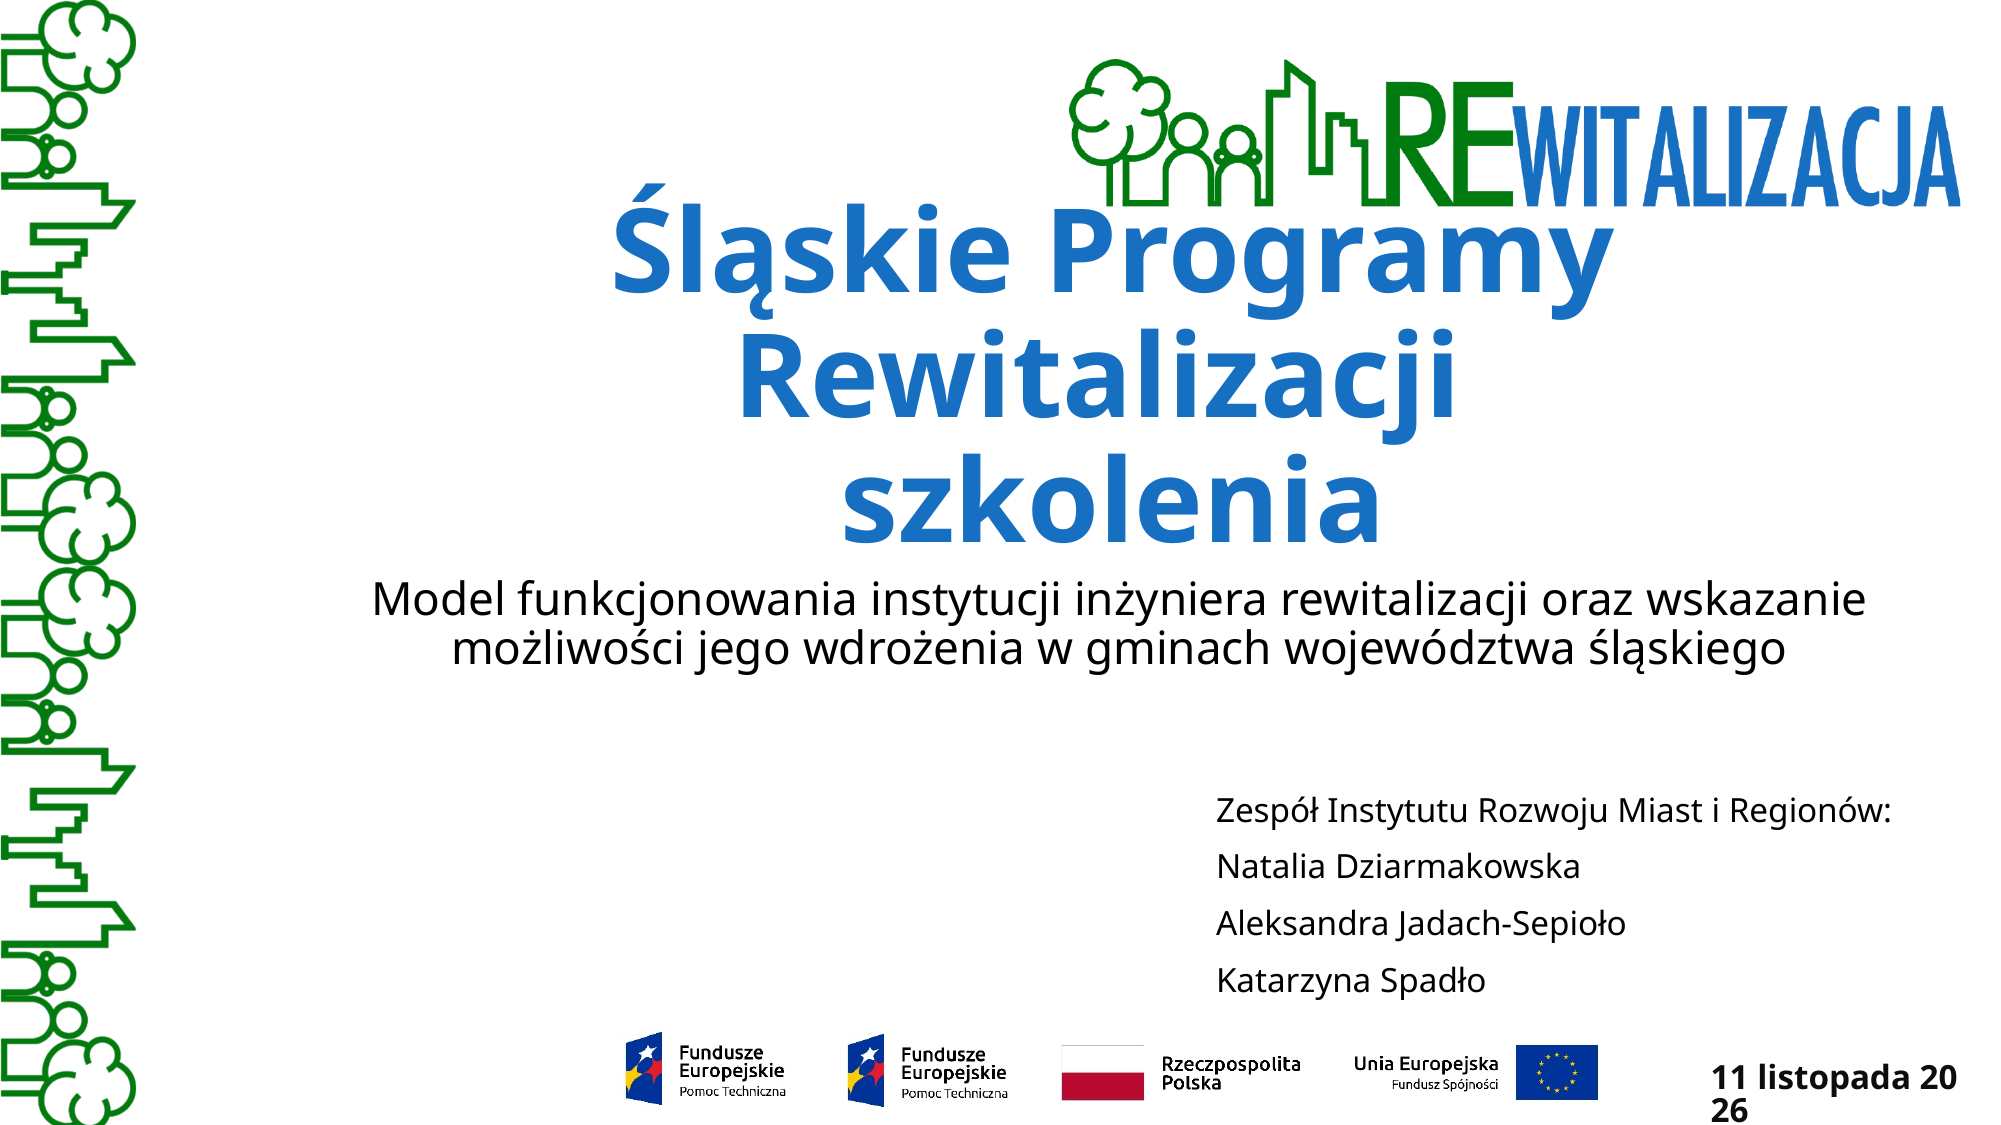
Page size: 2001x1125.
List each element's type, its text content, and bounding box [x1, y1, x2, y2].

subtitle Model funkcjonowania instytucji inżyniera rewitalizacji oraz wskazanie możliwości jego wdrożenia w gminach województwa śląskiego [285, 489, 1955, 761]
picture [1, 0, 136, 270]
picture [1069, 59, 1961, 207]
picture [1, 271, 136, 565]
picture [1, 566, 136, 835]
title Śląskie Programy Rewitalizacji szkolenia [278, 184, 1948, 576]
picture [1, 836, 136, 1125]
picture [607, 1013, 1616, 1125]
text_box Zespół Instytutu Rozwoju Miast i Regionów: Natalia Dziarmakowska Aleksandra Jadach-Sepioło Katarzyna Spadło [1161, 760, 1948, 1033]
slide_number 13 grudnia 2021 [1695, 1048, 1982, 1109]
